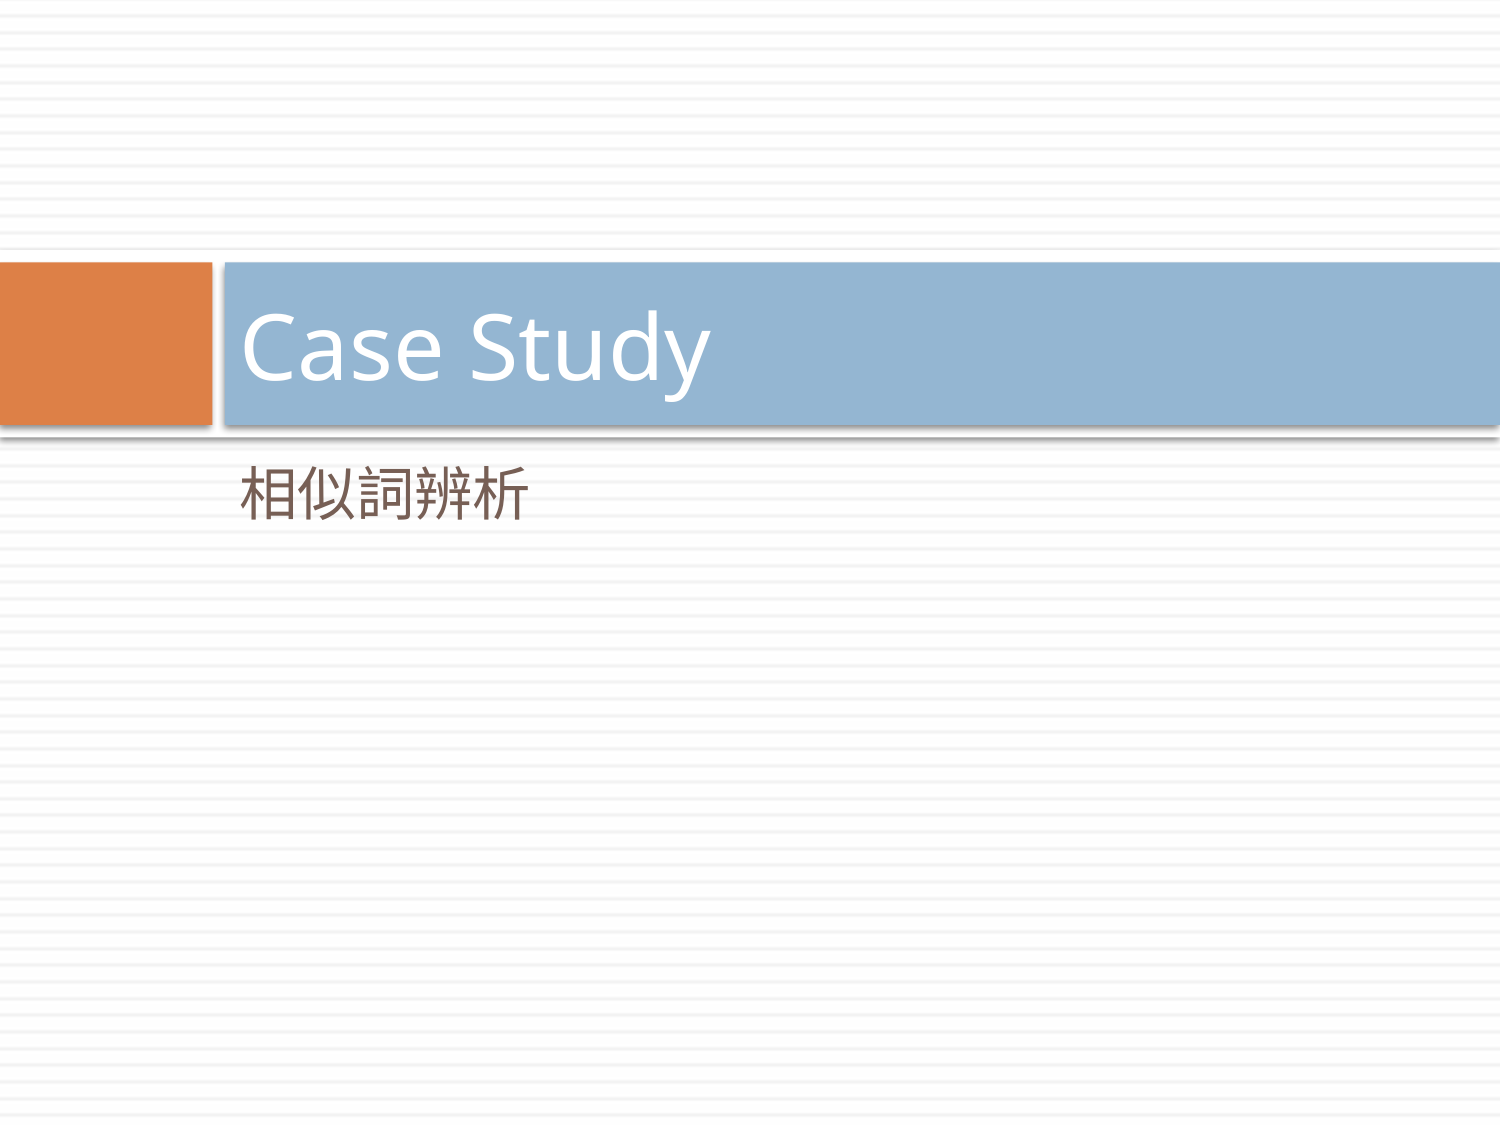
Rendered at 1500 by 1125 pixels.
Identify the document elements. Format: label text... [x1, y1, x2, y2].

title Case Study [225, 262, 1475, 425]
list 相似詞辨析 [225, 450, 1394, 725]
